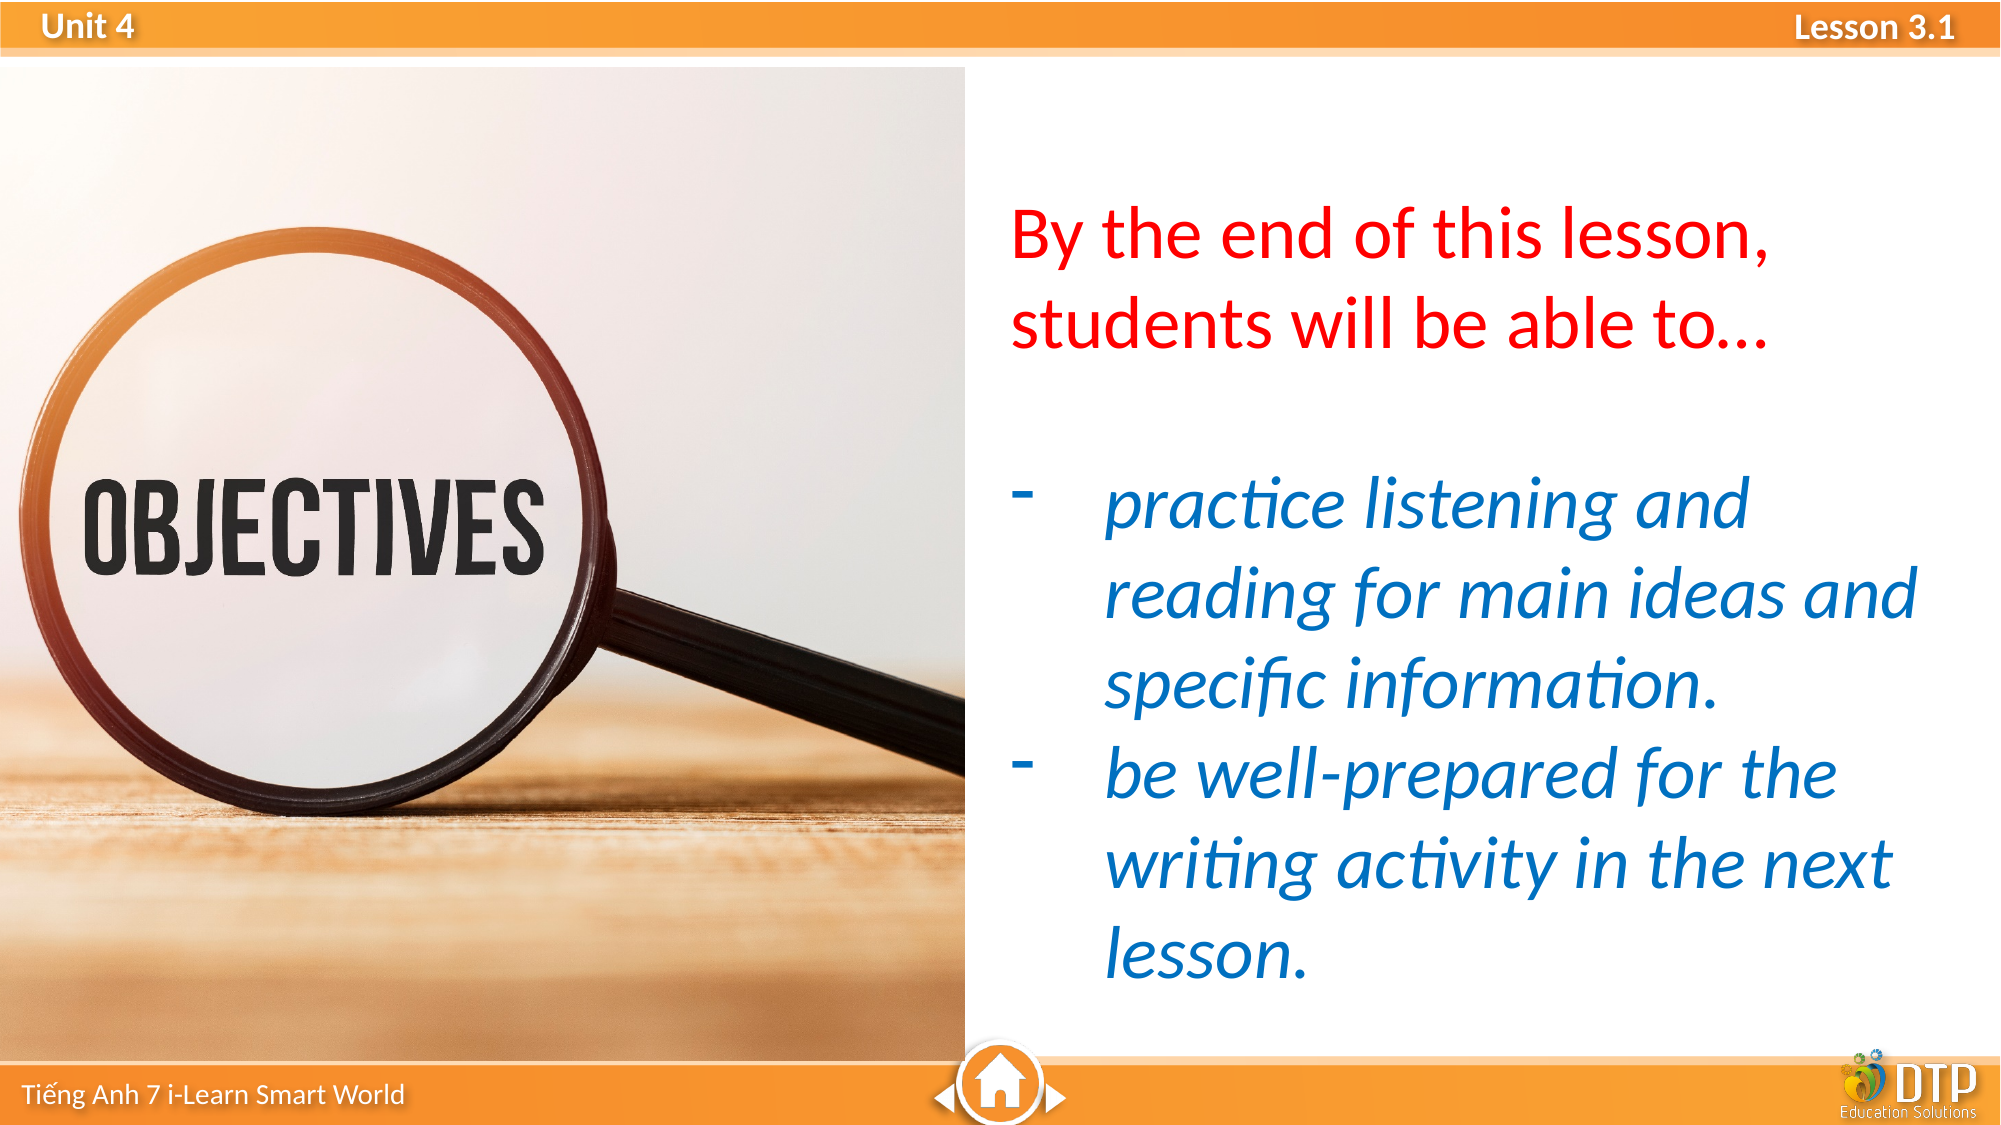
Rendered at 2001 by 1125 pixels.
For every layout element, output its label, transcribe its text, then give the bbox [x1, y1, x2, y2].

picture [0, 2, 2001, 1125]
text_box By the end of this lesson, students will be able to… practice listening and reading for main ideas and specific information. be well-prepared for the writing activity in the next lesson. [995, 175, 1977, 1001]
